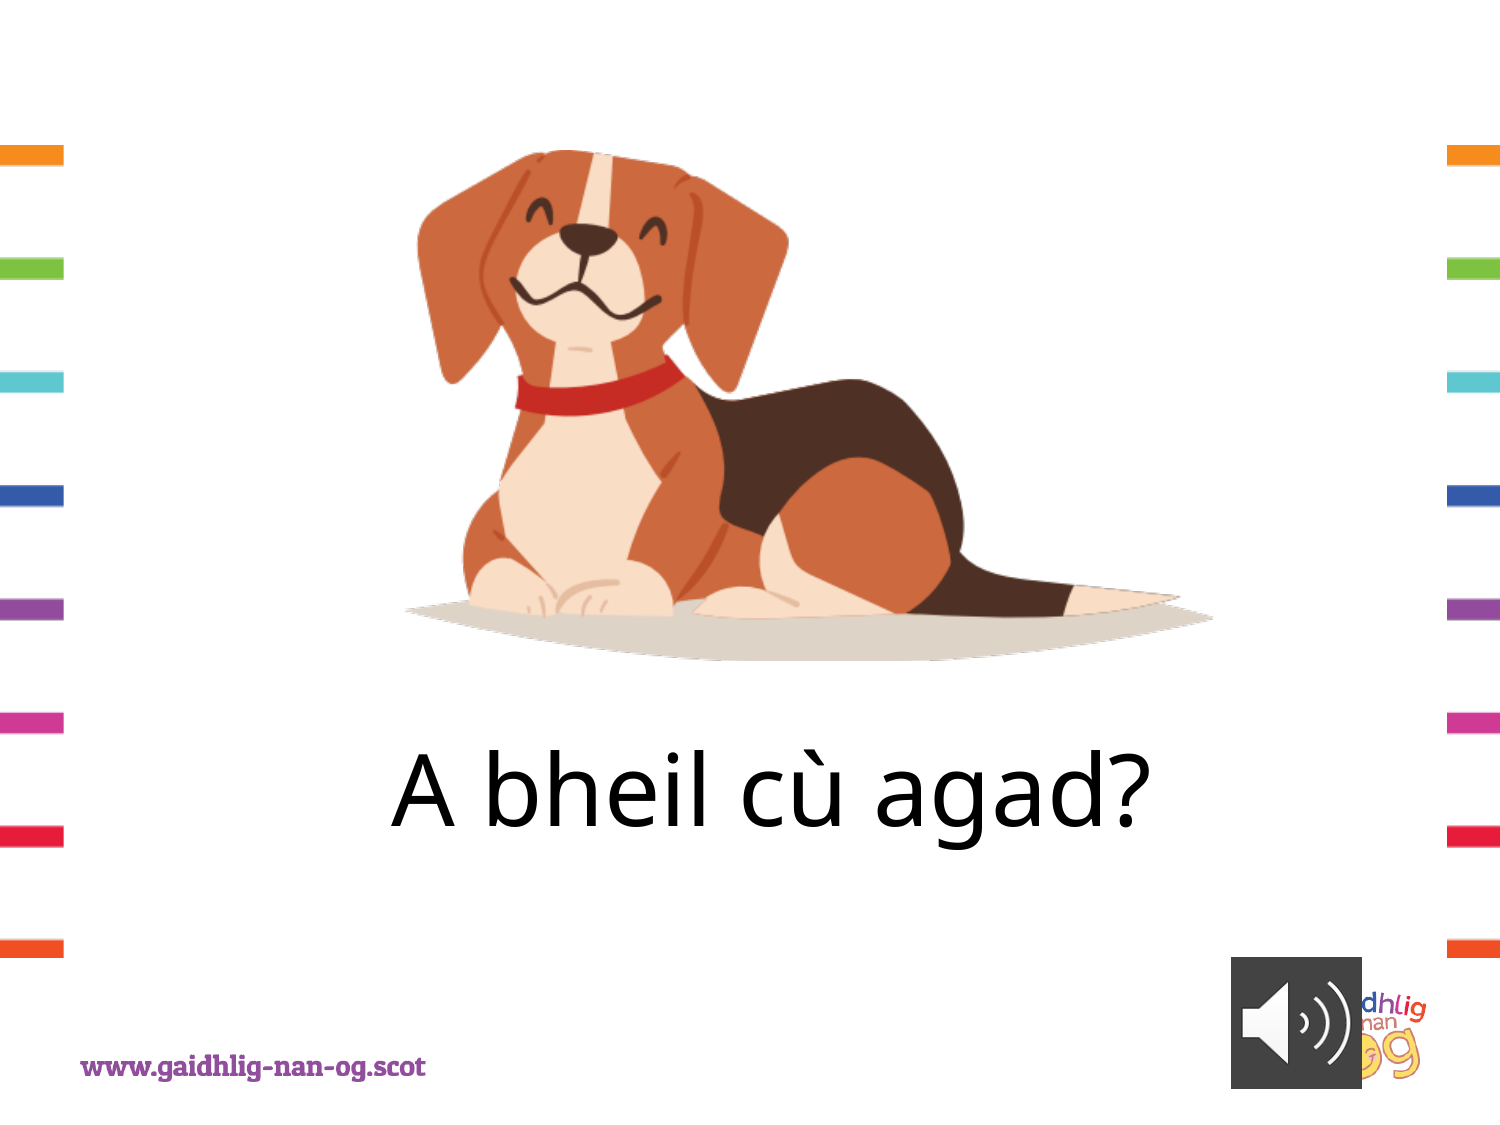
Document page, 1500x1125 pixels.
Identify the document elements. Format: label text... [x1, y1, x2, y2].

picture [63, 956, 1437, 1093]
picture [404, 150, 1213, 661]
text_box A bheil cù agad? [120, 719, 1423, 855]
